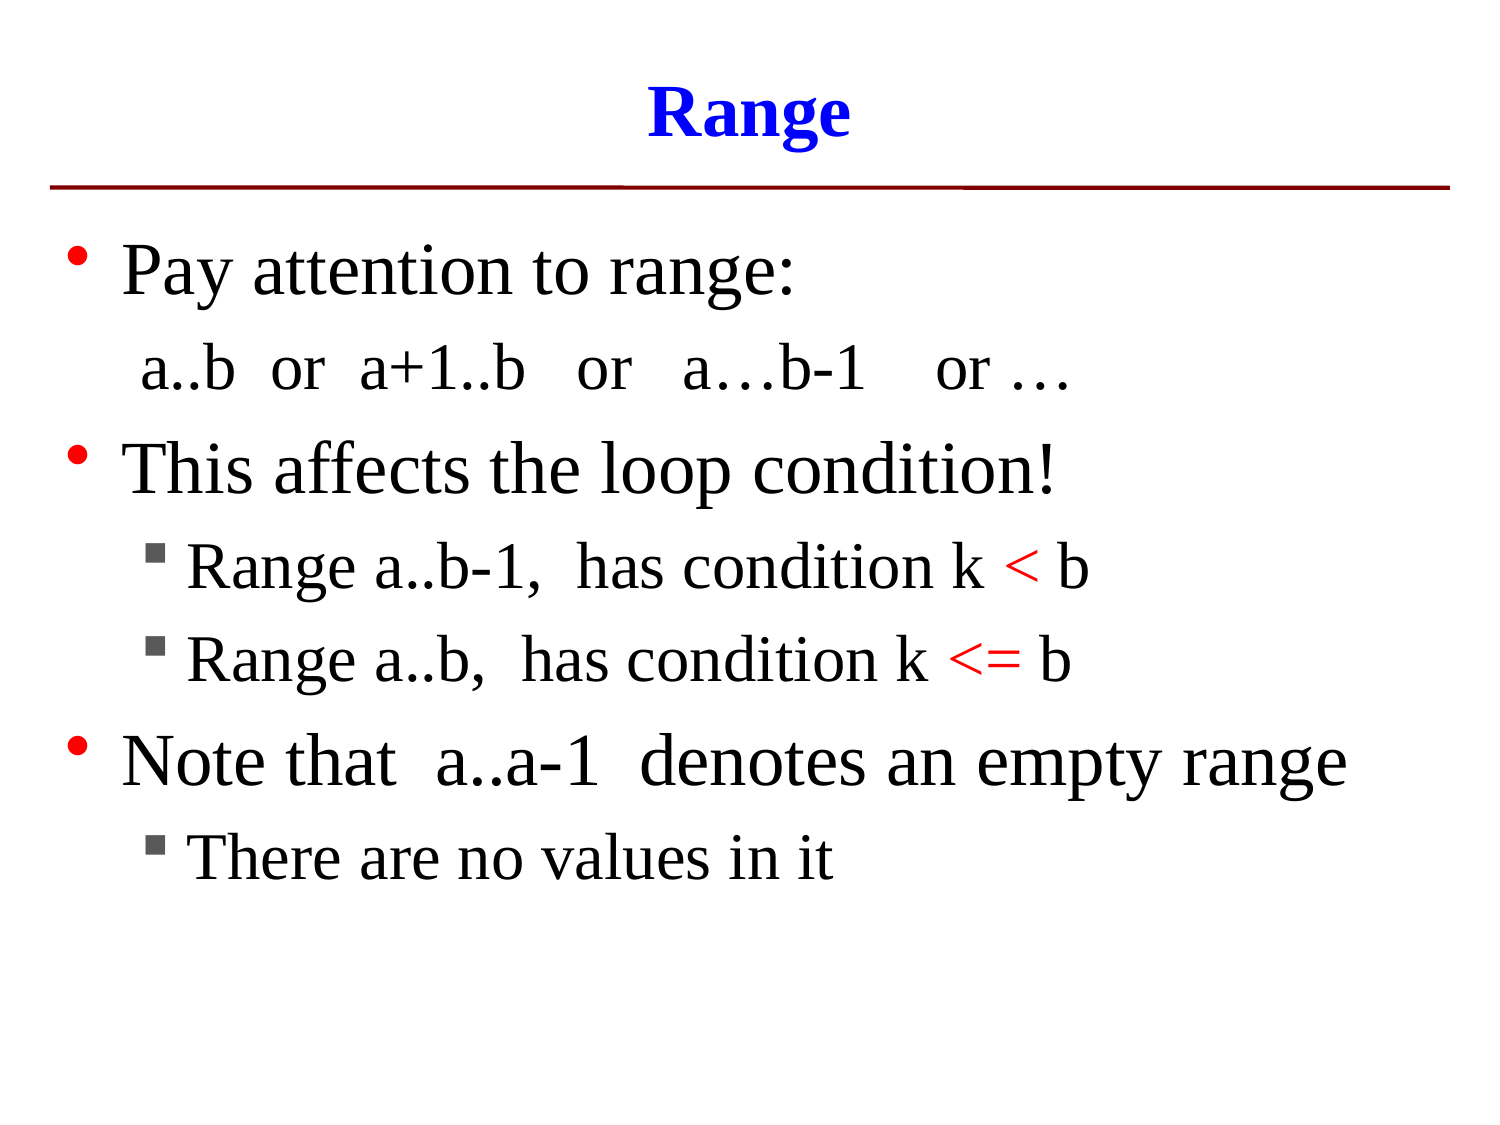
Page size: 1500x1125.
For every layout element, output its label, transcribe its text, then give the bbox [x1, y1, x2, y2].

title Range [49, 49, 1451, 163]
list Pay attention to range: a..b or a+1..b or a…b-1 or … This affects the loop condition! Range a..b-1, has condition k < b Range a..b, has condition k <= b Note that a..a-1 denotes an empty range There are no values in it [49, 212, 1451, 1001]
